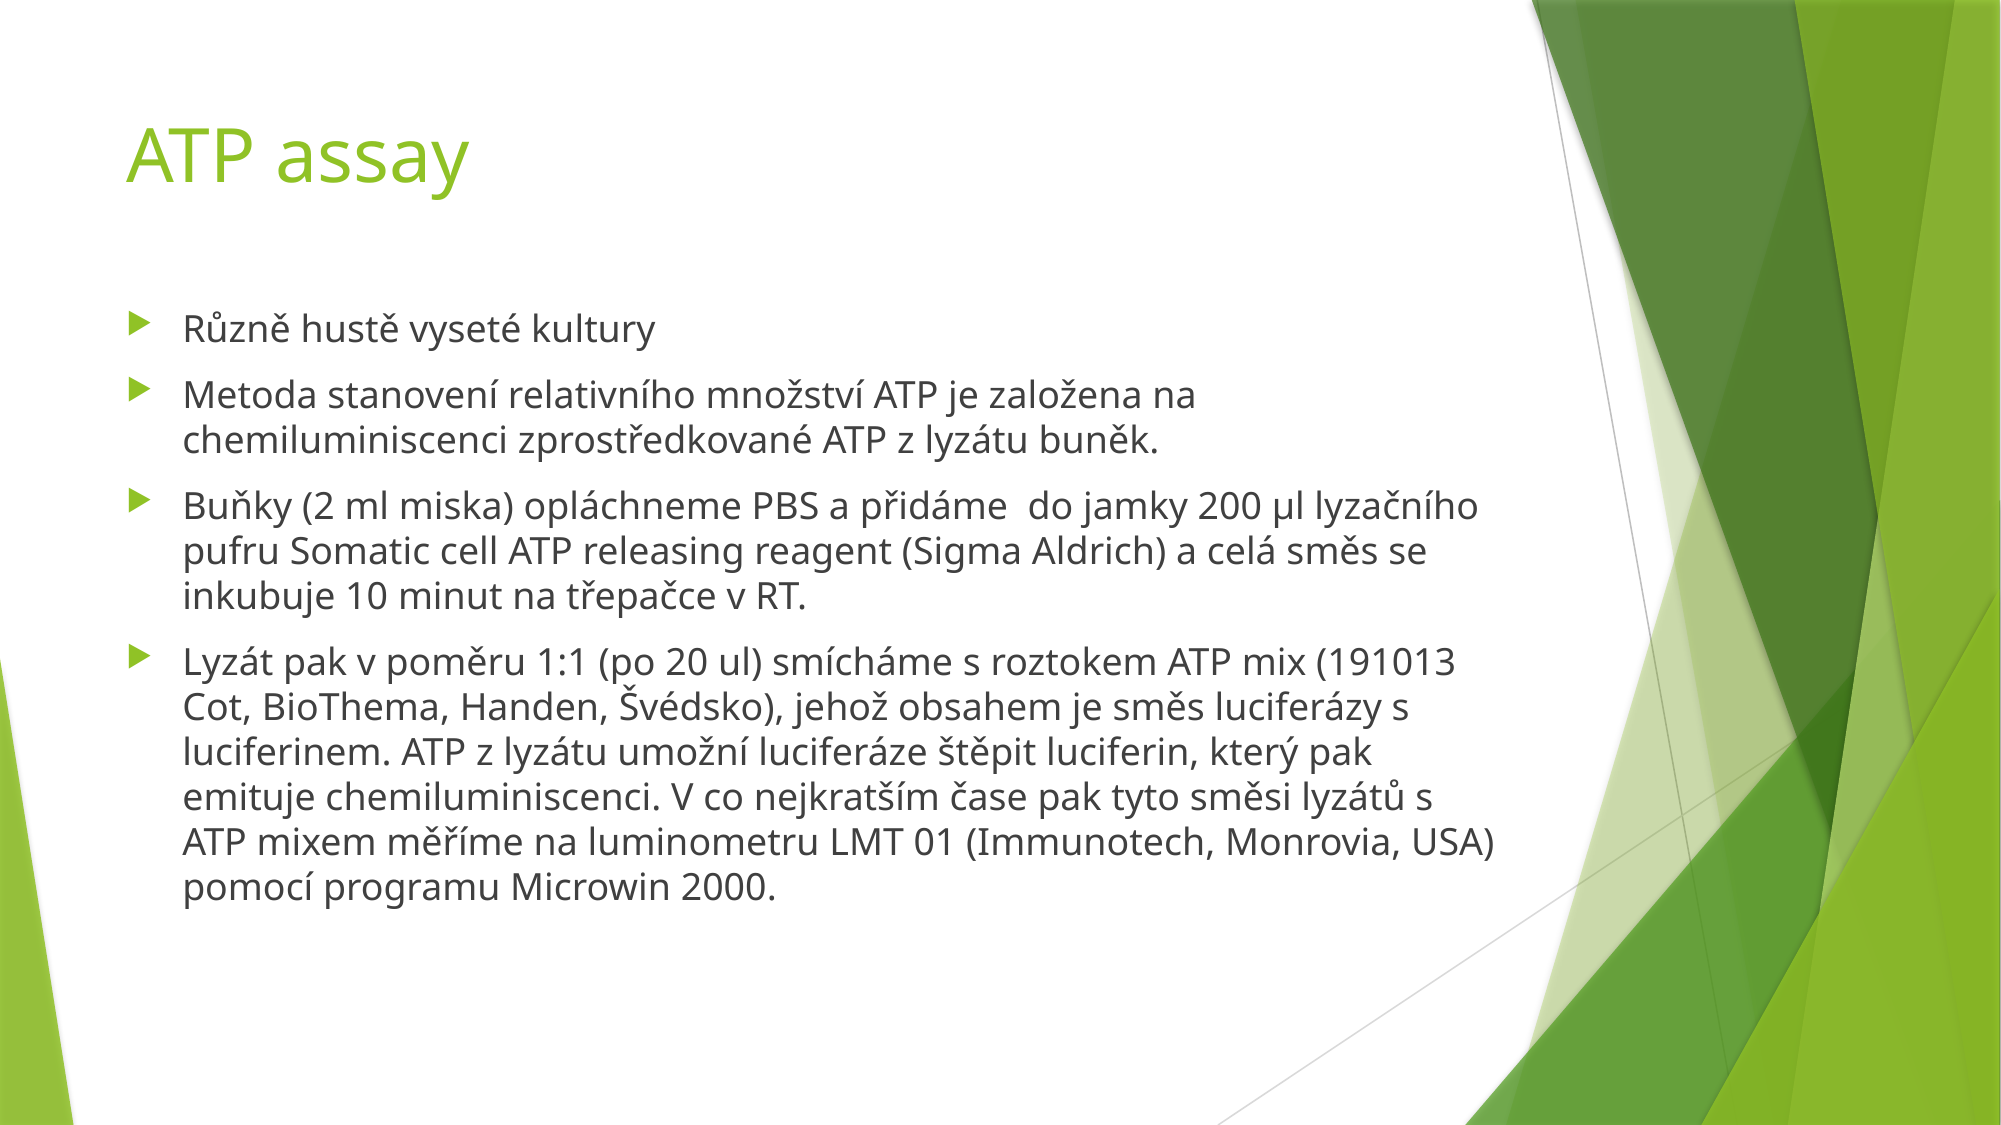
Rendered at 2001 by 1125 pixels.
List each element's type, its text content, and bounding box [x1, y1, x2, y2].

list Různě hustě vyseté kultury Metoda stanovení relativního množství ATP je založena na chemiluminiscenci zprostředkované ATP z lyzátu buněk. Buňky (2 ml miska) opláchneme PBS a přidáme do jamky 200 μl lyzačního pufru Somatic cell ATP releasing reagent (Sigma Aldrich) a celá směs se inkubuje 10 minut na třepačce v RT. Lyzát pak v poměru 1:1 (po 20 ul) smícháme s roztokem ATP mix (191013 Cot, BioThema, Handen, Švédsko), jehož obsahem je směs luciferázy s luciferinem. ATP z lyzátu umožní luciferáze štěpit luciferin, který pak emituje chemiluminiscenci. V co nejkratším čase pak tyto směsi lyzátů s ATP mixem měříme na luminometru LMT 01 (Immunotech, Monrovia, USA) pomocí programu Microwin 2000. [111, 297, 1522, 935]
title ATP assay [111, 99, 1522, 297]
